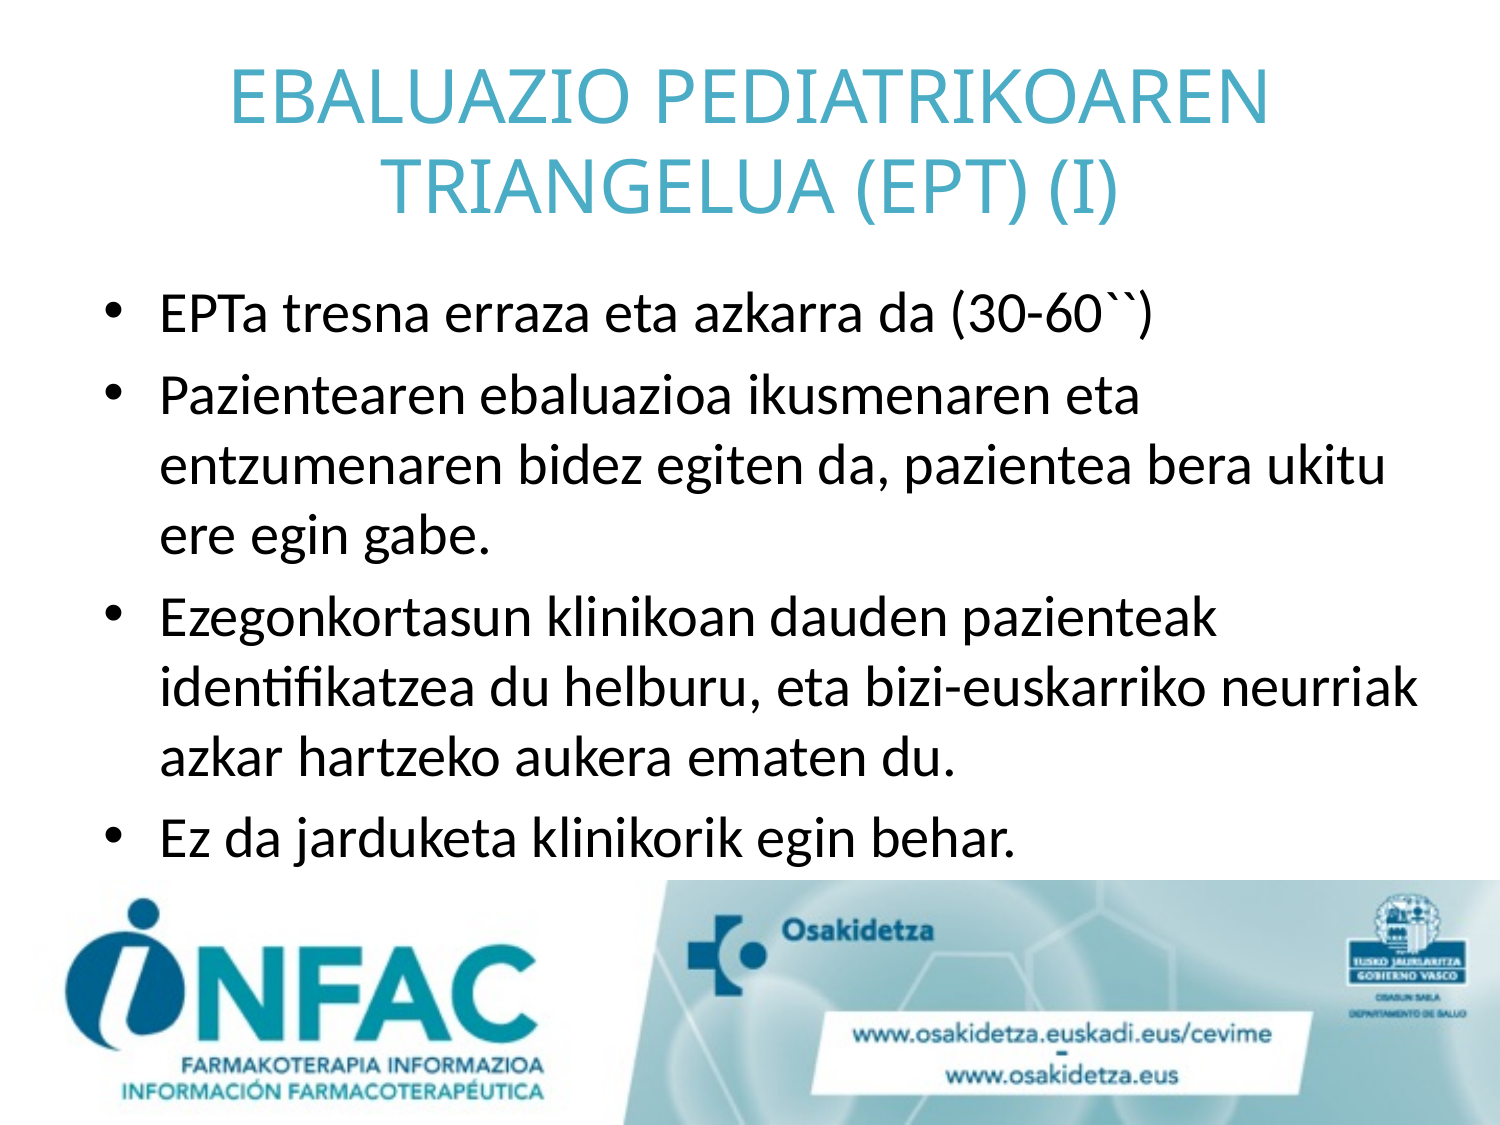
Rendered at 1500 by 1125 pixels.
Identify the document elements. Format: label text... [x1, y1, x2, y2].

list EPTa tresna erraza eta azkarra da (30-60``) Pazientearen ebaluazioa ikusmenaren eta entzumenaren bidez egiten da, pazientea bera ukitu ere egin gabe. Ezegonkortasun klinikoan dauden pazienteak identifikatzea du helburu, eta bizi-euskarriko neurriak azkar hartzeko aukera ematen du. Ez da jarduketa klinikorik egin behar. [88, 267, 1447, 870]
picture [1, 880, 1500, 1125]
title EBALUAZIO PEDIATRIKOAREN TRIANGELUA (EPT) (I) [75, 45, 1425, 233]
